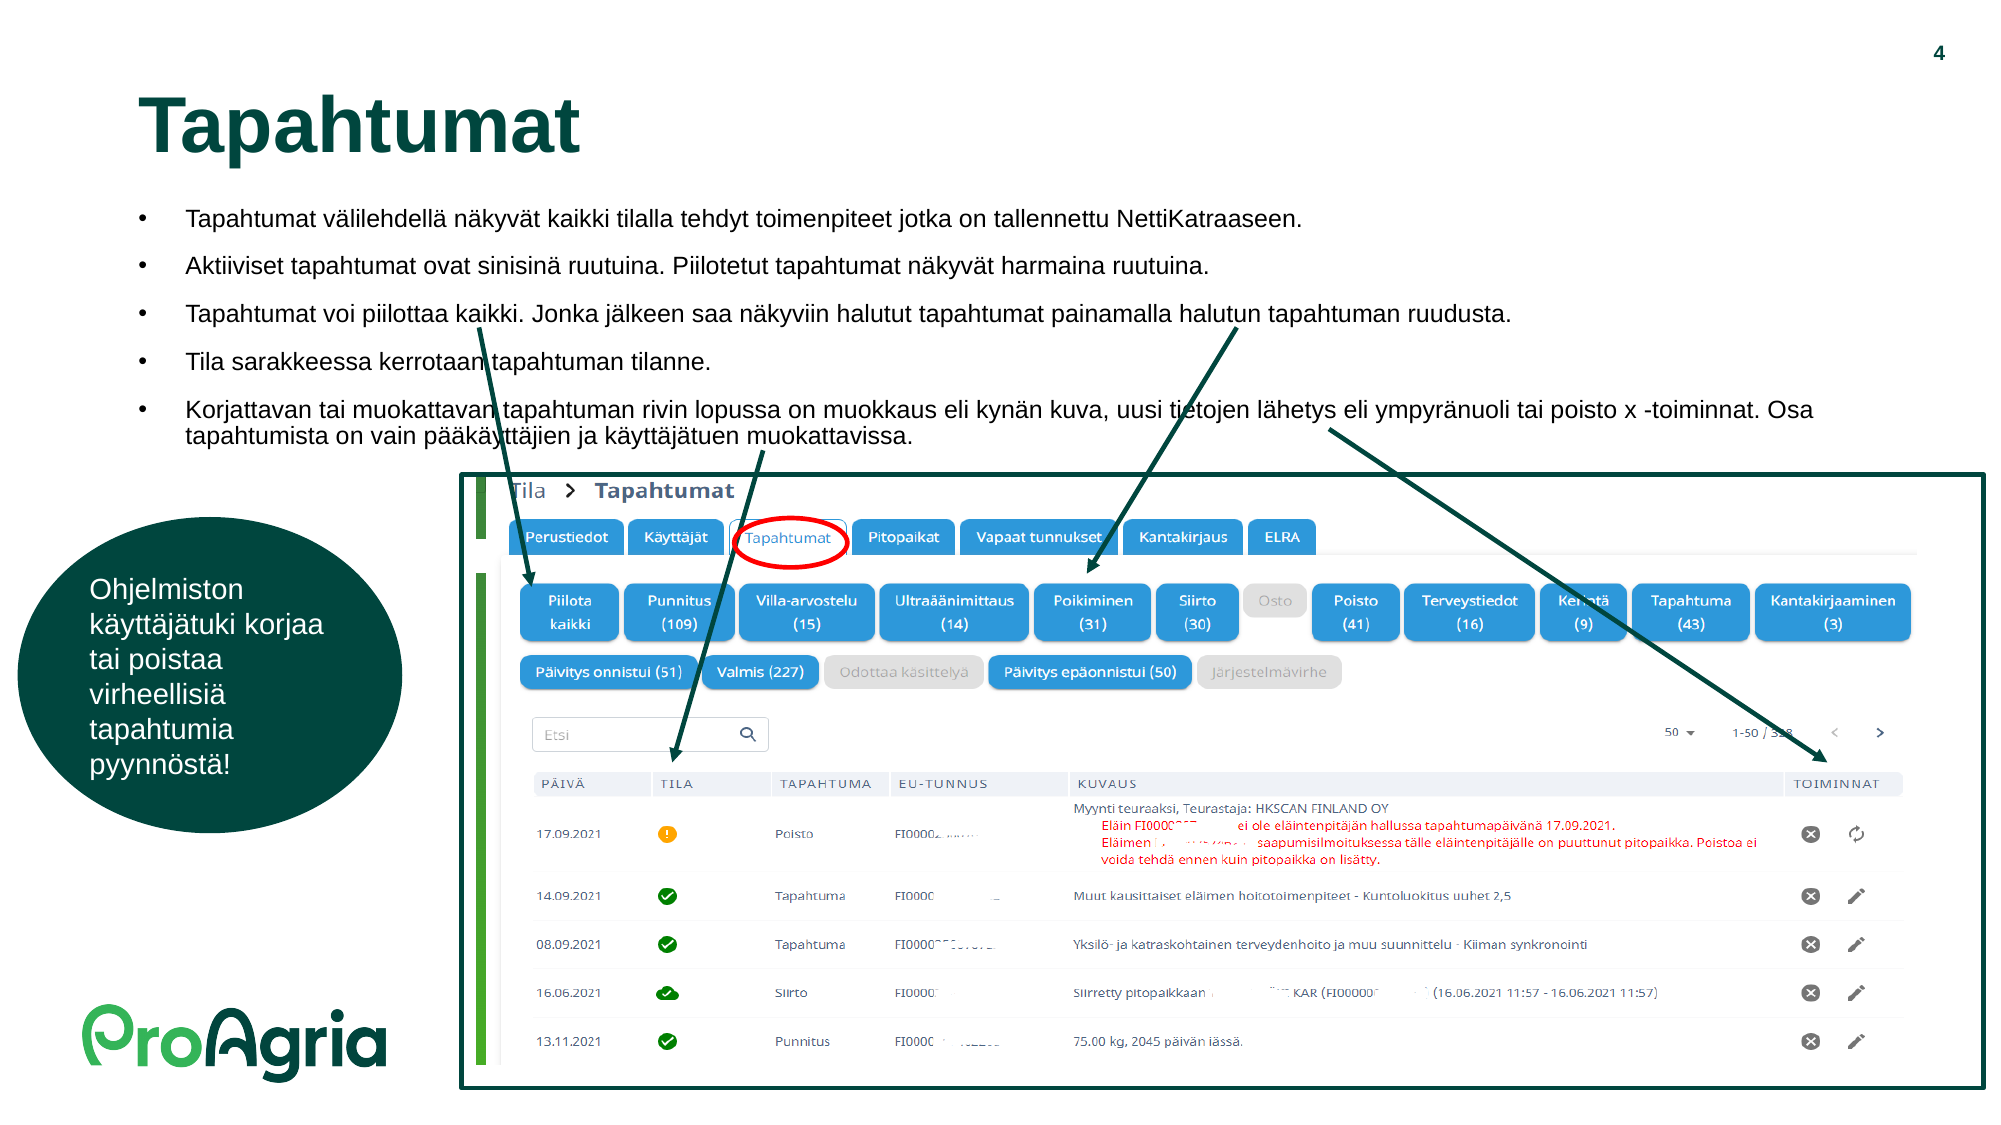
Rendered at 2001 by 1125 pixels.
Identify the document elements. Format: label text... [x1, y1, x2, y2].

text_box Ohjelmiston käyttäjätuki korjaa tai poistaa virheellisiä tapahtumia pyynnöstä! [17, 516, 403, 834]
picture [464, 476, 1982, 1086]
slide_number 4 [1918, 22, 2000, 83]
list Tapahtumat välilehdellä näkyvät kaikki tilalla tehdyt toimenpiteet jotka on tallennettu NettiKatraaseen. Aktiiviset tapahtumat ovat sinisinä ruutuina. Piilotetut tapahtumat näkyvät harmaina ruutuina. Tapahtumat voi piilottaa kaikki. Jonka jälkeen saa näkyviin halutut tapahtumat painamalla halutun tapahtuman ruudusta. Tila sarakkeessa kerrotaan tapahtuman tilanne. Korjattavan tai muokattavan tapahtuman rivin lopussa on muokkaus eli kynän kuva, uusi tietojen lähetys eli ympyränuoli tai poisto x -toiminnat. Osa tapahtumista on vain pääkäyttäjien ja käyttäjätuen muokattavissa. [123, 198, 1860, 547]
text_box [1329, 429, 1828, 763]
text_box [672, 450, 764, 763]
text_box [1086, 327, 1237, 574]
title Tapahtumat [123, 26, 1646, 172]
picture [82, 1004, 386, 1083]
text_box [478, 327, 532, 587]
